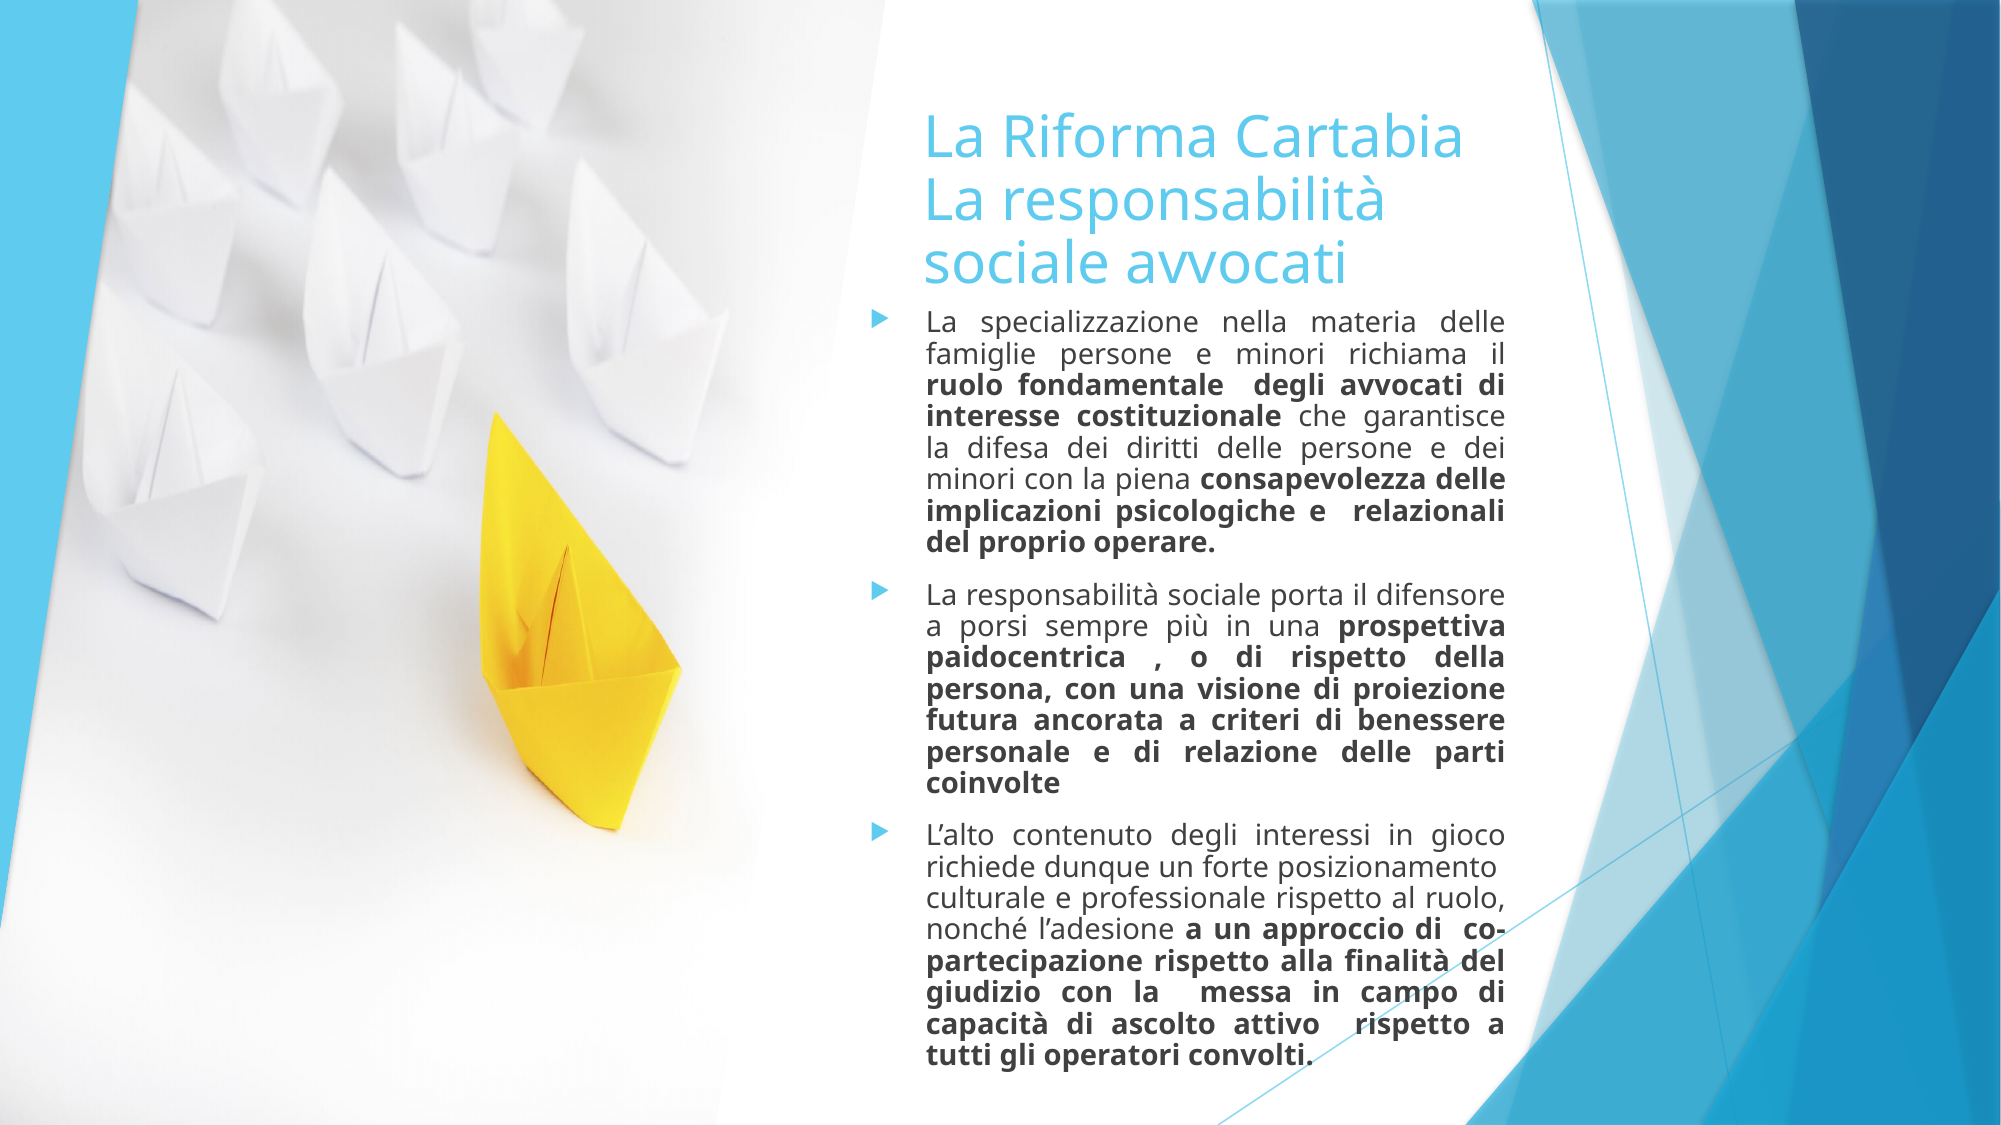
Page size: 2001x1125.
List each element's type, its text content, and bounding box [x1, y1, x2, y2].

list La specializzazione nella materia delle famiglie persone e minori richiama il ruolo fondamentale degli avvocati di interesse costituzionale che garantisce la difesa dei diritti delle persone e dei minori con la piena consapevolezza delle implicazioni psicologiche e relazionali del proprio operare. La responsabilità sociale porta il difensore a porsi sempre più in una prospettiva paidocentrica , o di rispetto della persona, con una visione di proiezione futura ancorata a criteri di benessere personale e di relazione delle parti coinvolte L’alto contenuto degli interessi in gioco richiede dunque un forte posizionamento culturale e professionale rispetto al ruolo, nonché l’adesione a un approccio di co-partecipazione rispetto alla finalità del giudizio con la messa in campo di capacità di ascolto attivo rispetto a tutti gli operatori convolti. [890, 300, 1522, 937]
picture [0, 0, 886, 1125]
title La Riforma Cartabia La responsabilità sociale avvocati [908, 99, 1522, 300]
